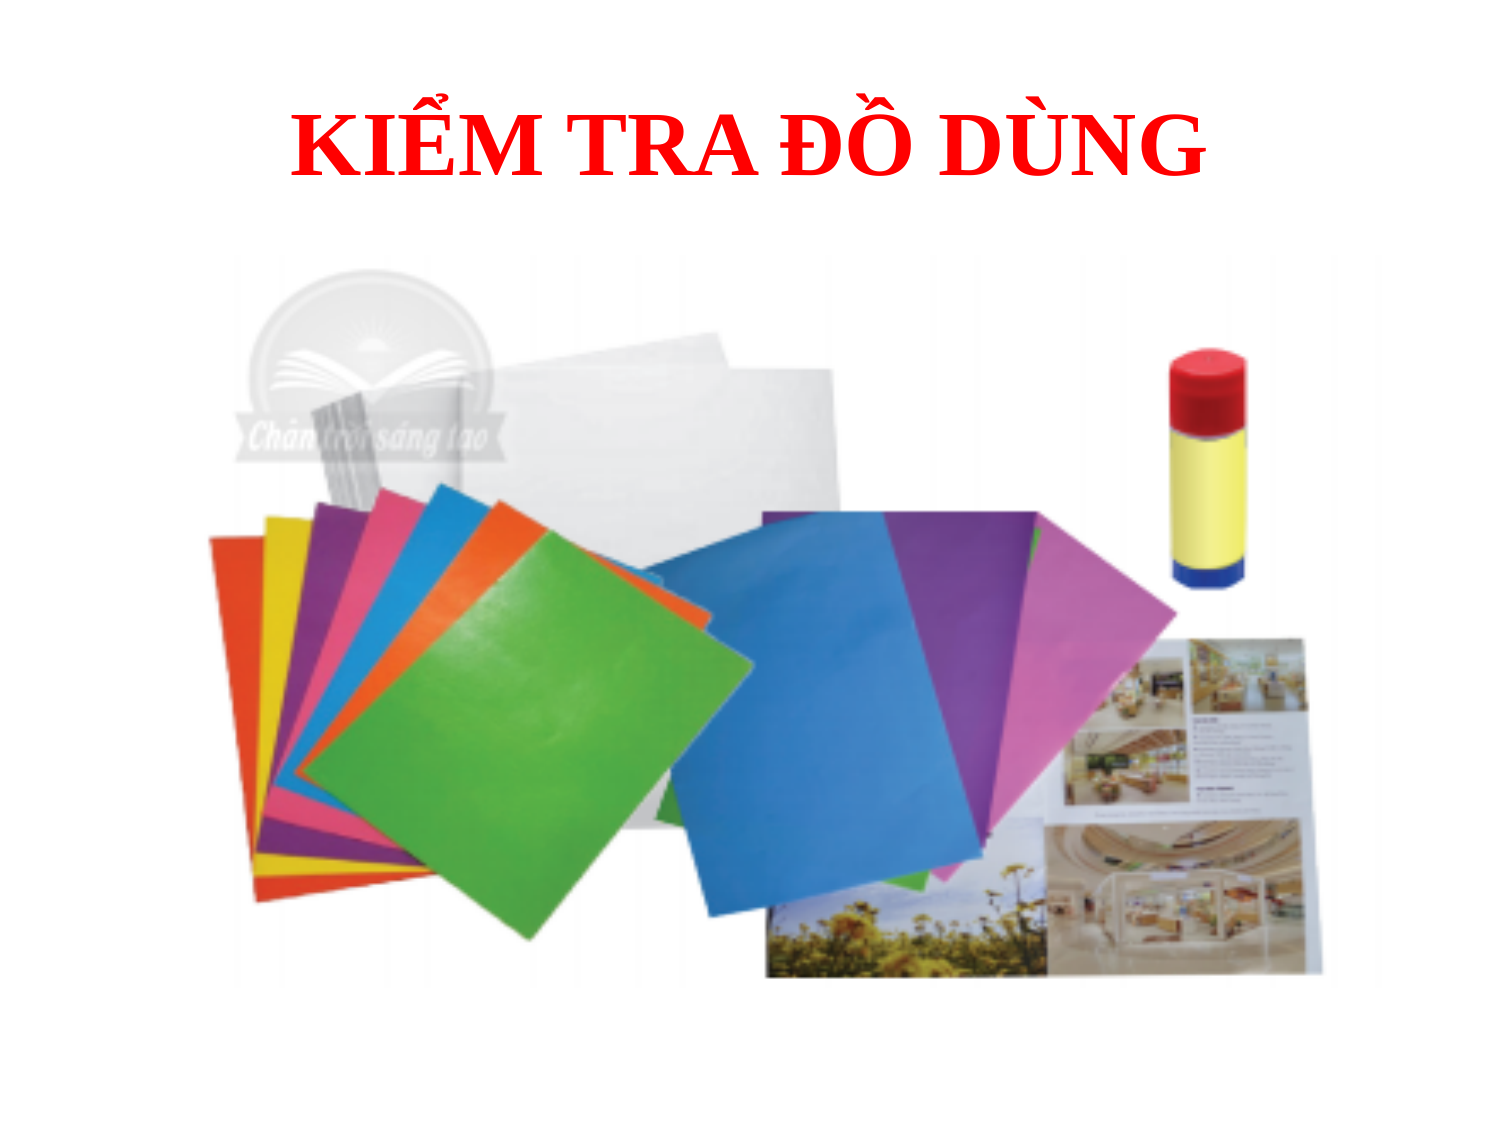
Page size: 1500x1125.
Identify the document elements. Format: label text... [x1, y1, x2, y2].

title KIỂM TRA ĐỒ DÙNG [75, 45, 1425, 233]
picture [182, 255, 1389, 988]
